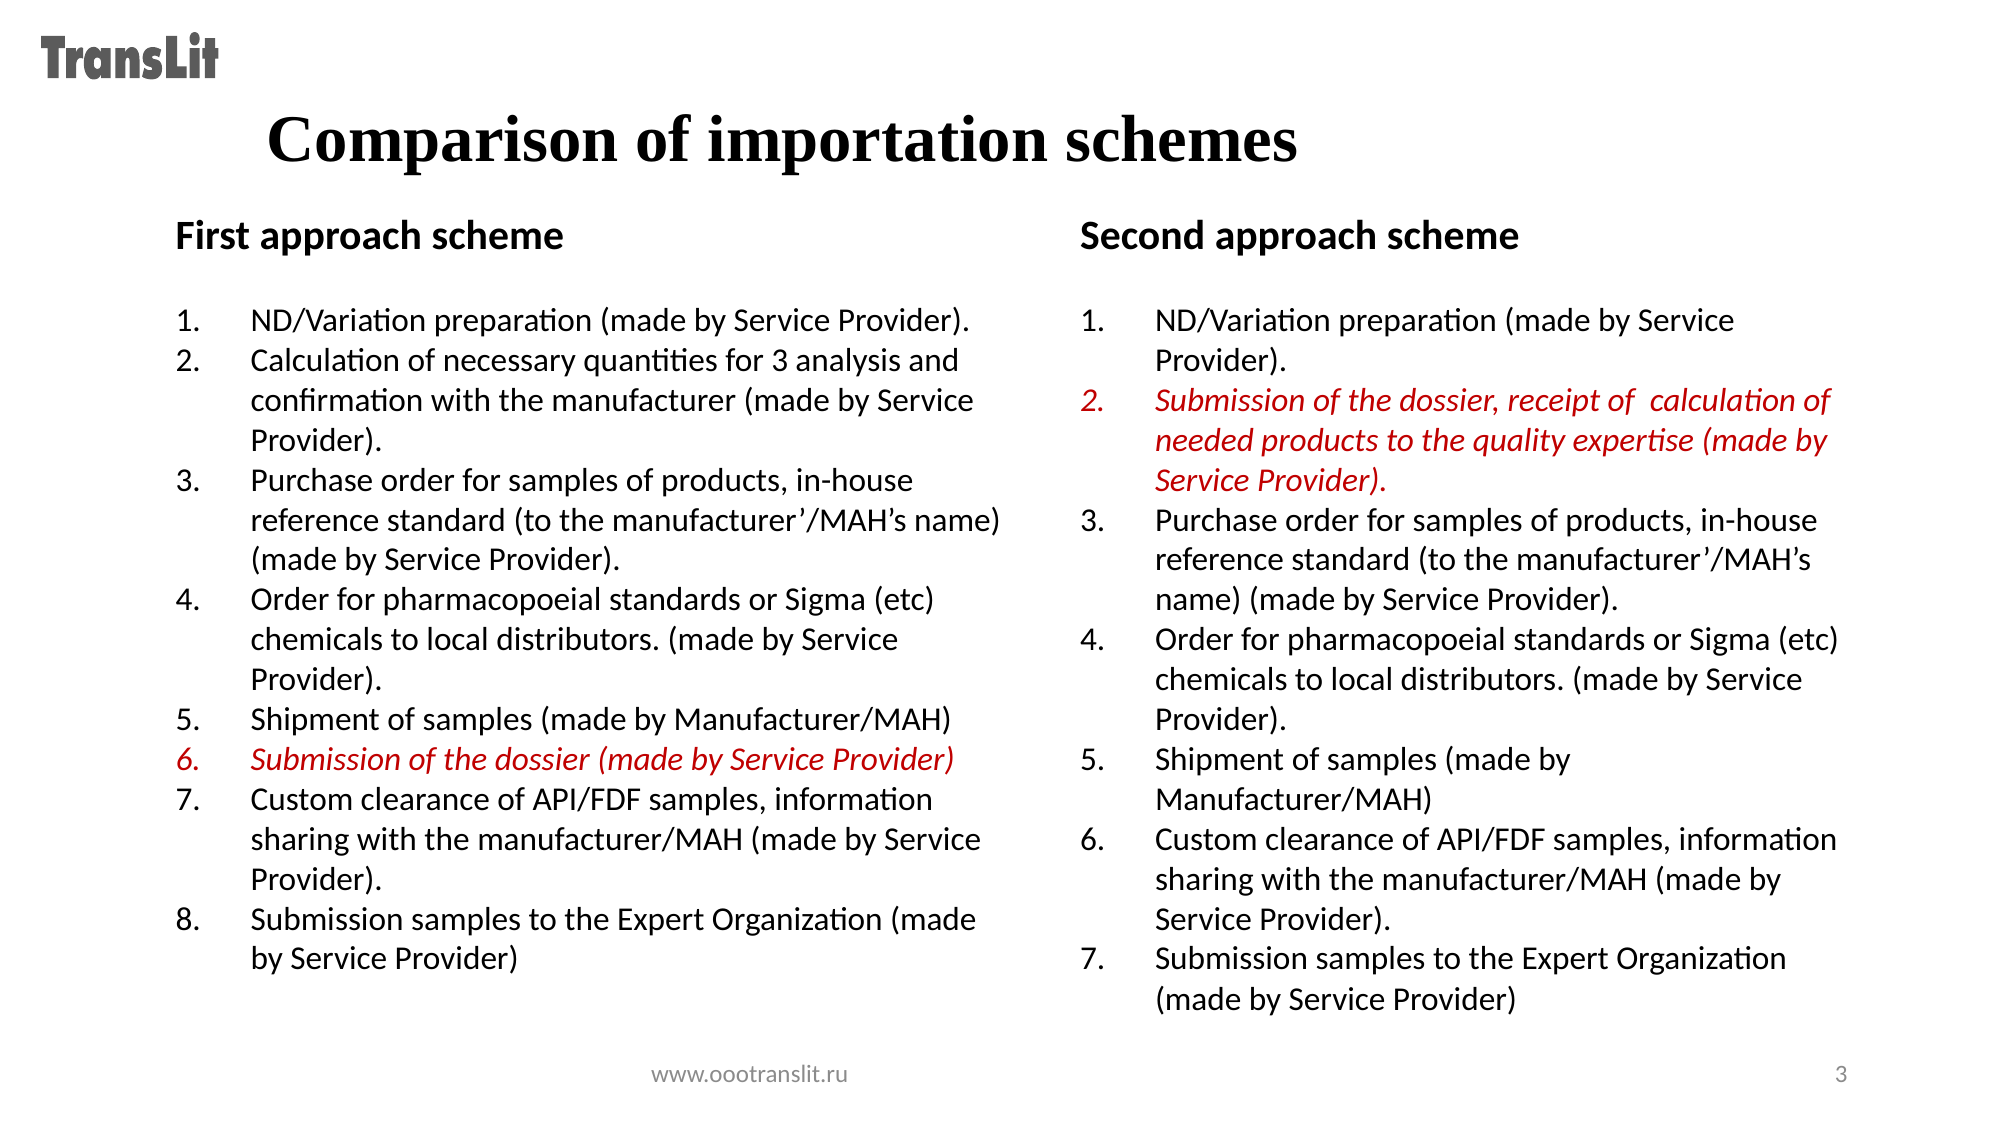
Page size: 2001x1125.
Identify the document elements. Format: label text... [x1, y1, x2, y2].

text_box [41, 35, 65, 79]
text_box [166, 35, 187, 79]
text_box [189, 32, 200, 46]
text_box [115, 47, 140, 79]
text_box [189, 48, 200, 79]
text_box First approach scheme ND/Variation preparation (made by Service Provider). Calculation of necessary quantities for 3 analysis and confirmation with the manufacturer (made by Service Provider). Purchase order for samples of products, in-house reference standard (to the manufacturer’/MAH’s name) (made by Service Provider). Order for pharmacopoeial standards or Sigma (etc) chemicals to local distributors. (made by Service Provider). Shipment of samples (made by Manufacturer/MAH) Submission of the dossier (made by Service Provider) Custom clearance of API/FDF samples, information sharing with the manufacturer/MAH (made by Service Provider). Submission samples to the Expert Organization (made by Service Provider) [160, 200, 1029, 1064]
text_box [202, 38, 219, 79]
title Comparison of importation schemes [251, 78, 1914, 201]
slide_number 3 [1412, 1042, 1863, 1103]
text_box [142, 47, 163, 80]
text_box [66, 46, 111, 80]
footer www.oootranslit.ru [512, 1042, 988, 1103]
text_box Second approach scheme ND/Variation preparation (made by Service Provider). Submission of the dossier, receipt of calculation of needed products to the quality expertise (made by Service Provider). Purchase order for samples of products, in-house reference standard (to the manufacturer’/MAH’s name) (made by Service Provider). Order for pharmacopoeial standards or Sigma (etc) chemicals to local distributors. (made by Service Provider). Shipment of samples (made by Manufacturer/MAH) Custom clearance of API/FDF samples, information sharing with the manufacturer/MAH (made by Service Provider). Submission samples to the Expert Organization (made by Service Provider) [1065, 200, 1859, 1104]
